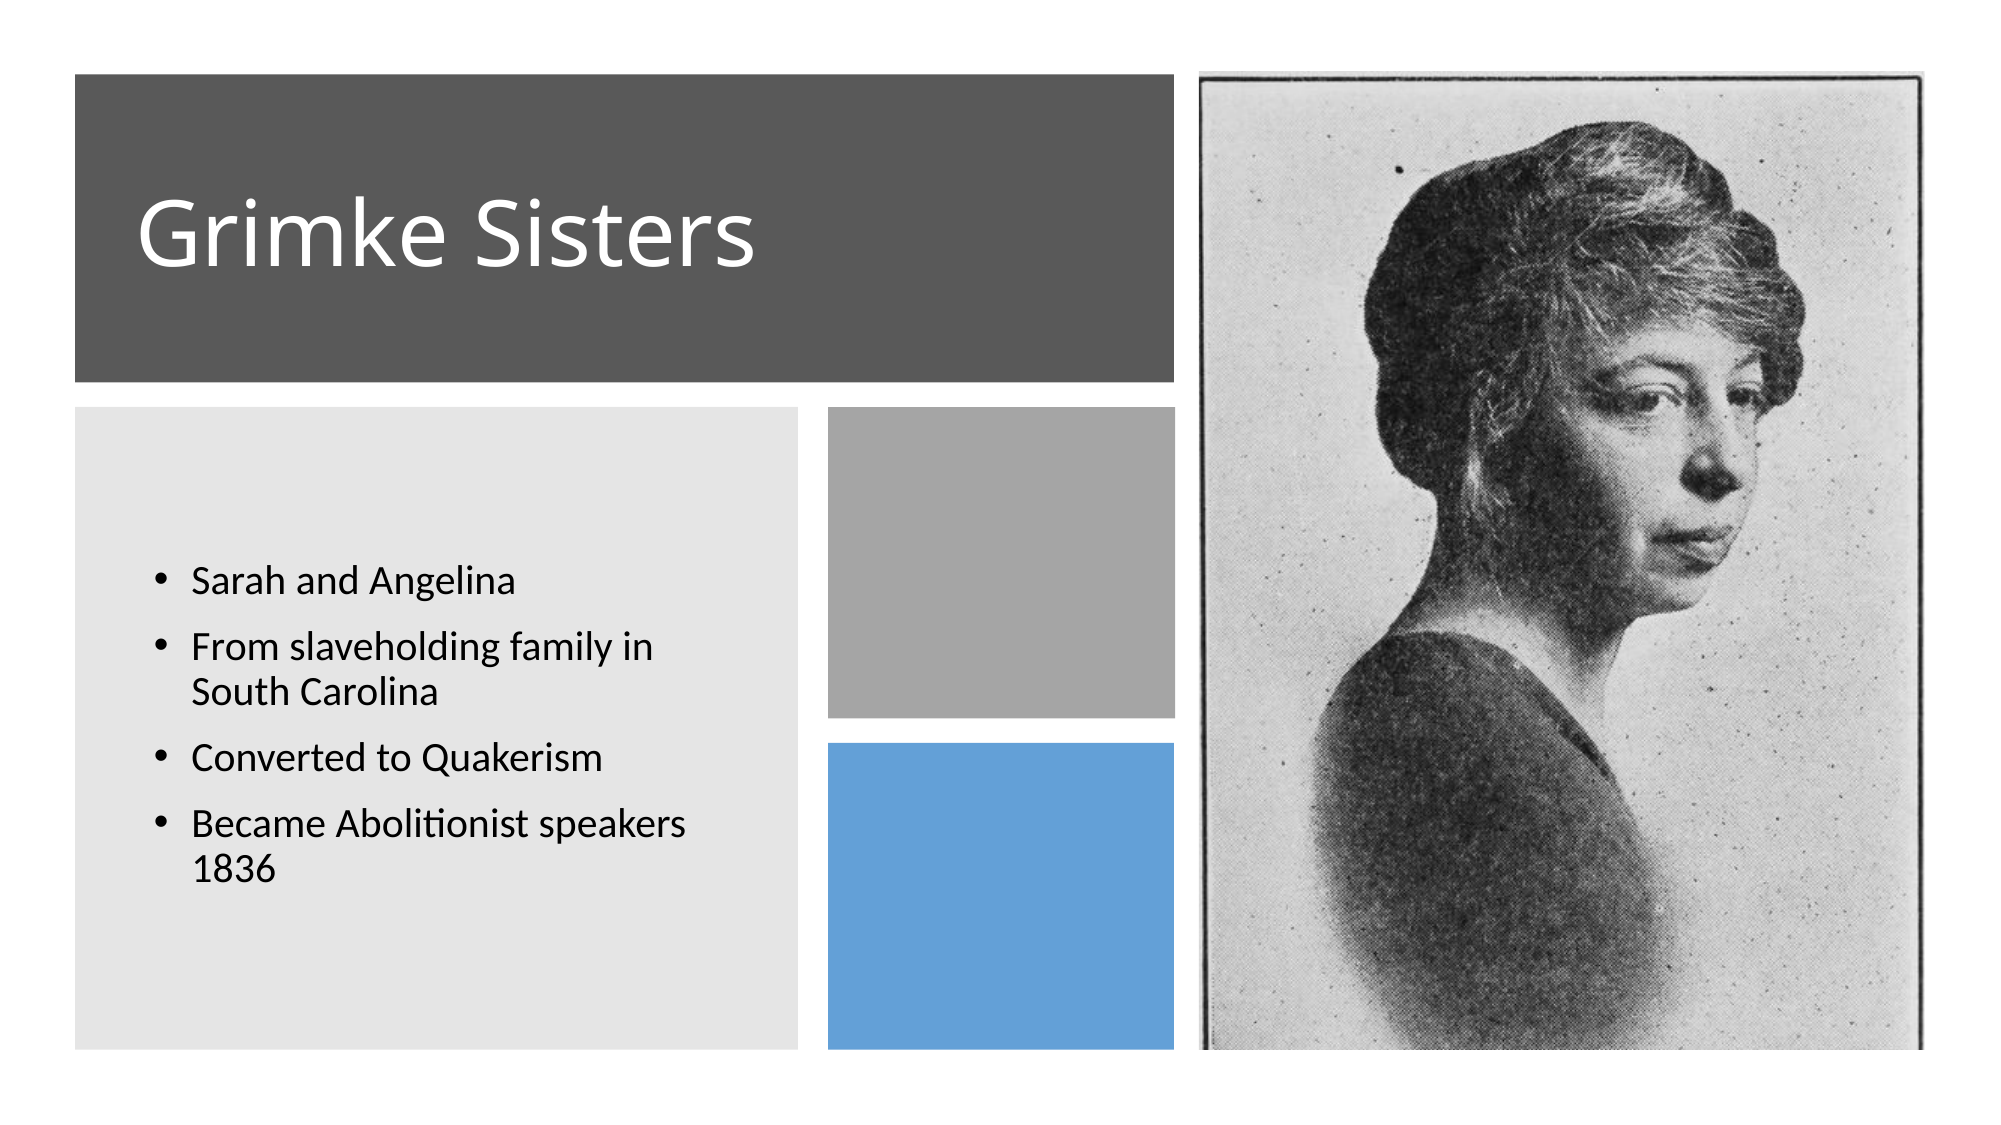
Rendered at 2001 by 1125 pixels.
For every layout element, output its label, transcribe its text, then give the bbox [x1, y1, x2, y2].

text_box [827, 742, 1175, 1051]
text_box [74, 406, 799, 1051]
text_box [74, 73, 1175, 383]
text_box [827, 406, 1176, 719]
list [1198, 71, 1925, 1050]
list Sarah and Angelina From slaveholding family in South Carolina Converted to Quakerism Became Abolitionist speakers 1836 [129, 463, 747, 986]
title Grimke Sisters [120, 120, 1119, 354]
